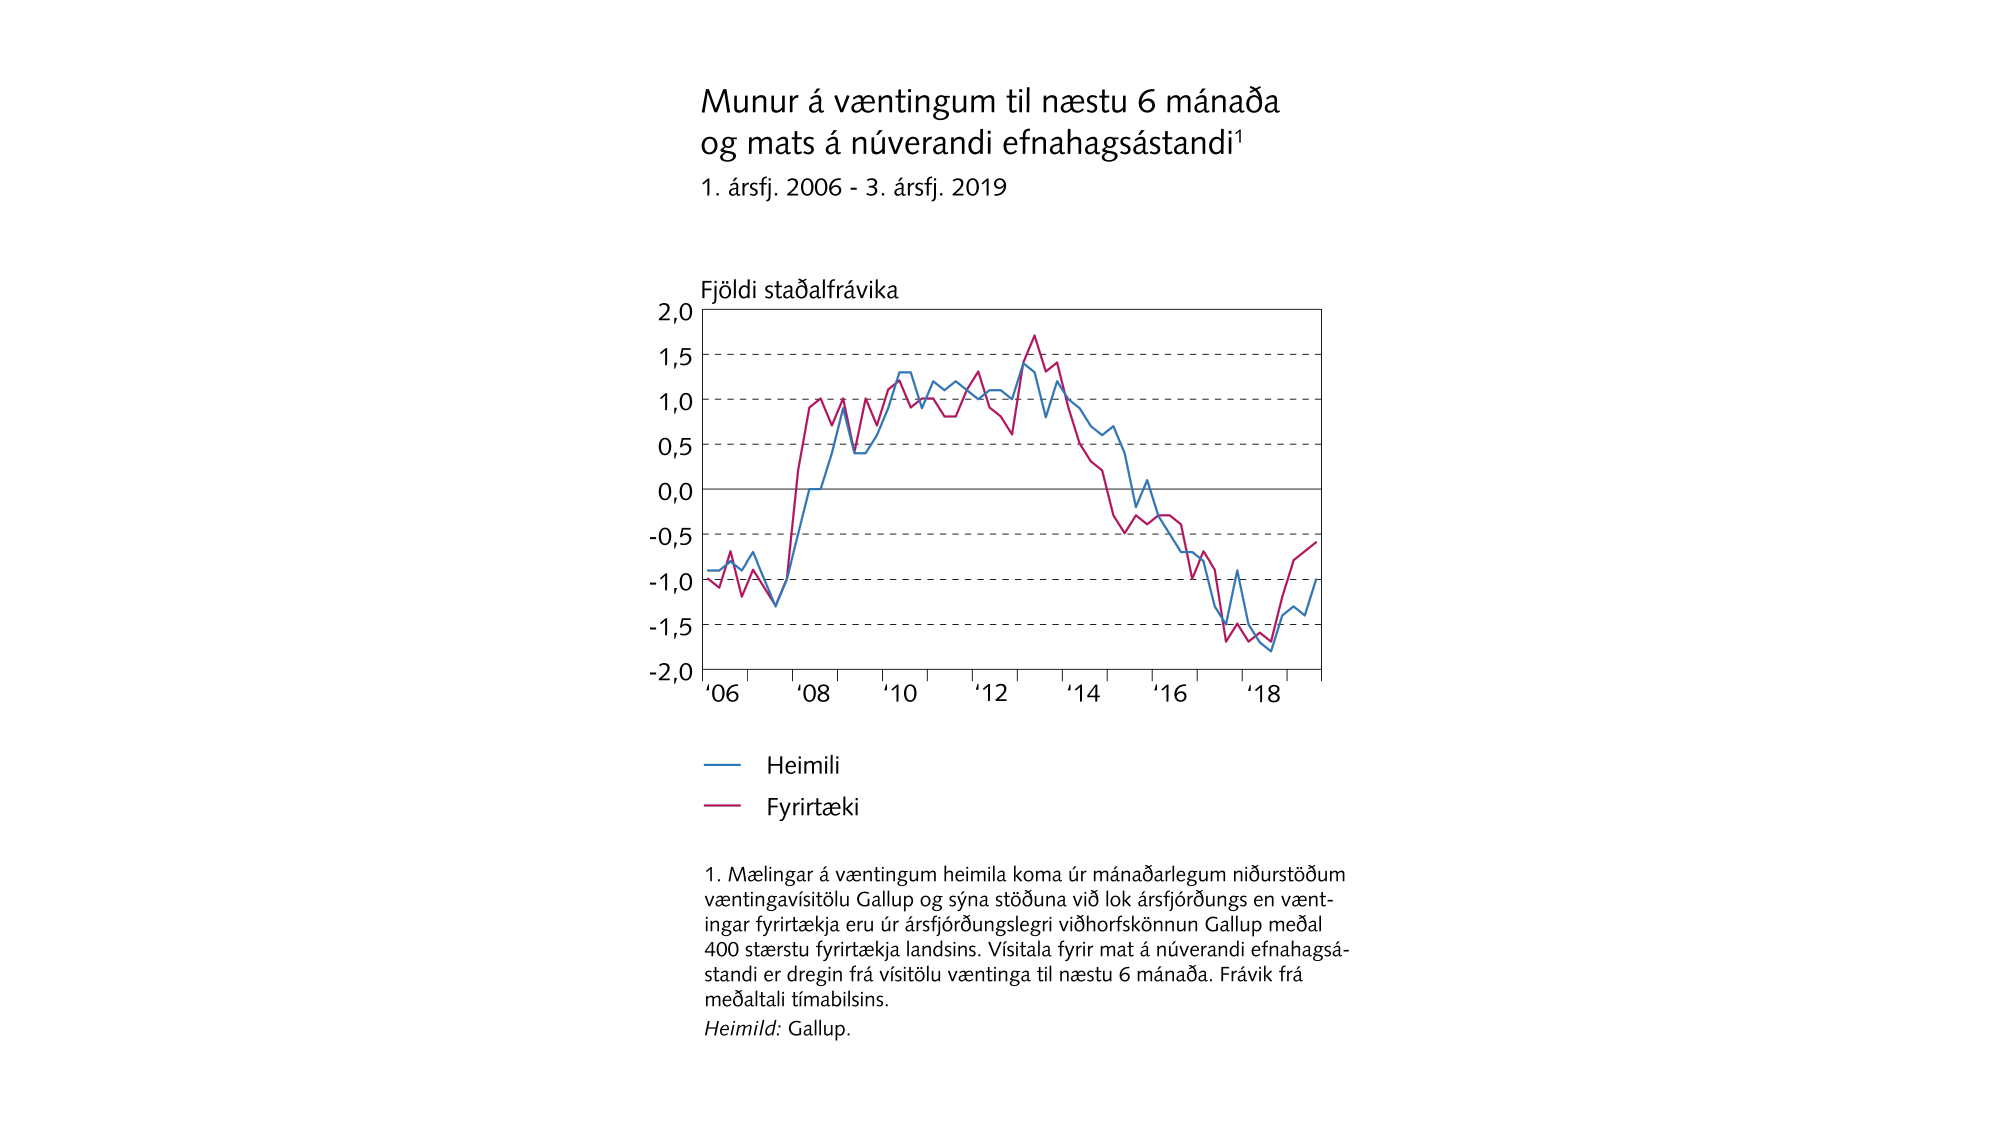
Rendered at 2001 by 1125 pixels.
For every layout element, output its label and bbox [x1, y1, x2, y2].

picture [647, 84, 1352, 1041]
